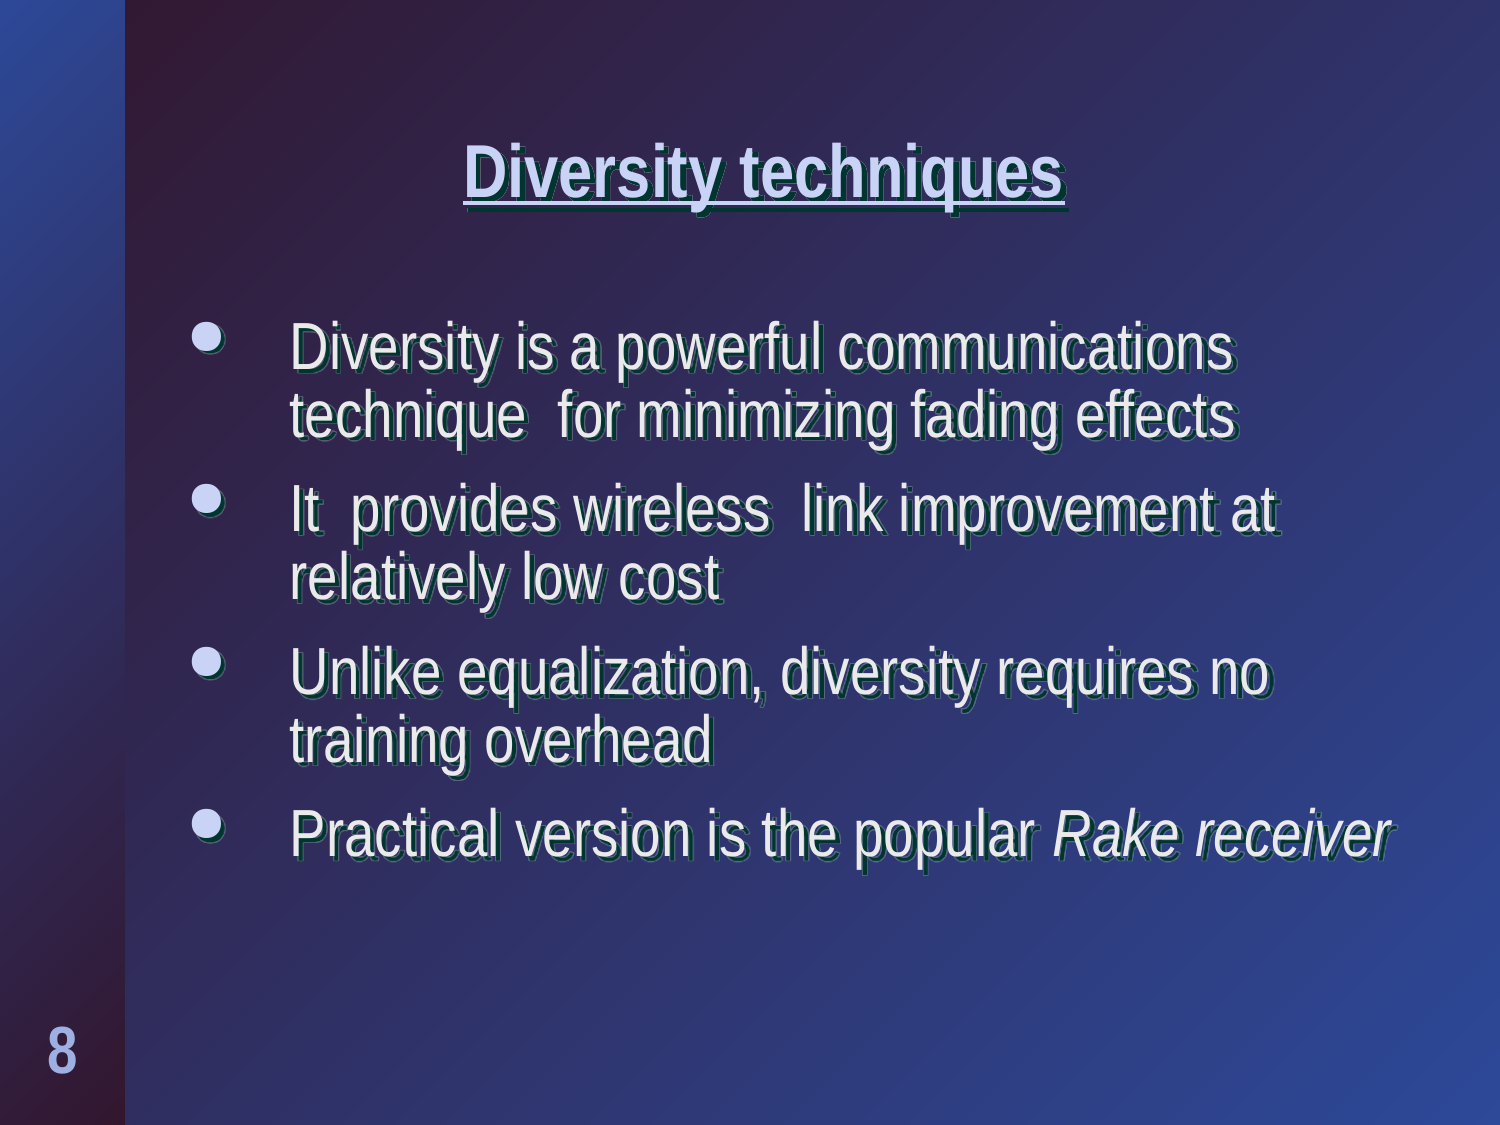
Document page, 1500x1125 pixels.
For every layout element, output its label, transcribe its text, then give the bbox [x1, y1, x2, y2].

list Diversity is a powerful communications technique for minimizing fading effects It provides wireless link improvement at relatively low cost Unlike equalization, diversity requires no training overhead Practical version is the popular Rake receiver [174, 307, 1426, 901]
title Diversity techniques [169, 124, 1359, 225]
